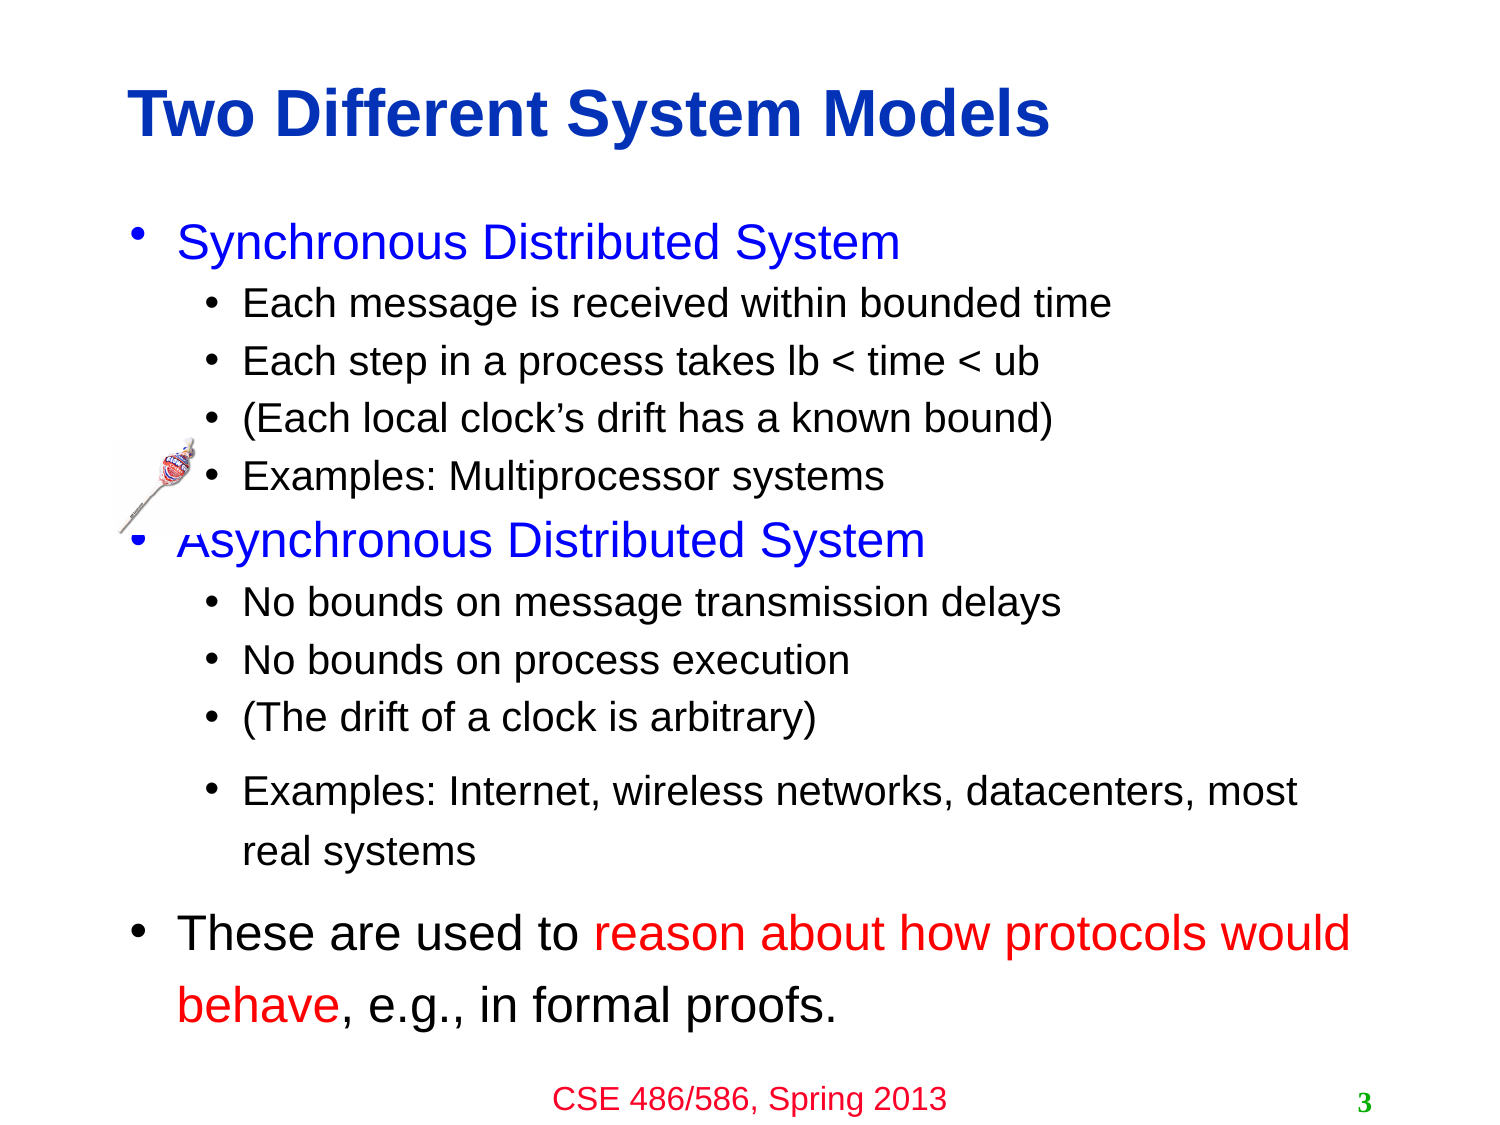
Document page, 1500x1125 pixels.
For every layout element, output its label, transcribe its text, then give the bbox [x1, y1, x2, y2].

picture [114, 437, 201, 535]
slide_number 3 [1074, 1076, 1388, 1125]
list Synchronous Distributed System Each message is received within bounded time Each step in a process takes lb < time < ub (Each local clock’s drift has a known bound) Examples: Multiprocessor systems Asynchronous Distributed System No bounds on message transmission delays No bounds on process execution (The drift of a clock is arbitrary) Examples: Internet, wireless networks, datacenters, most real systems These are used to reason about how protocols would behave, e.g., in formal proofs. [114, 195, 1376, 1005]
title Two Different System Models [112, 53, 1310, 176]
